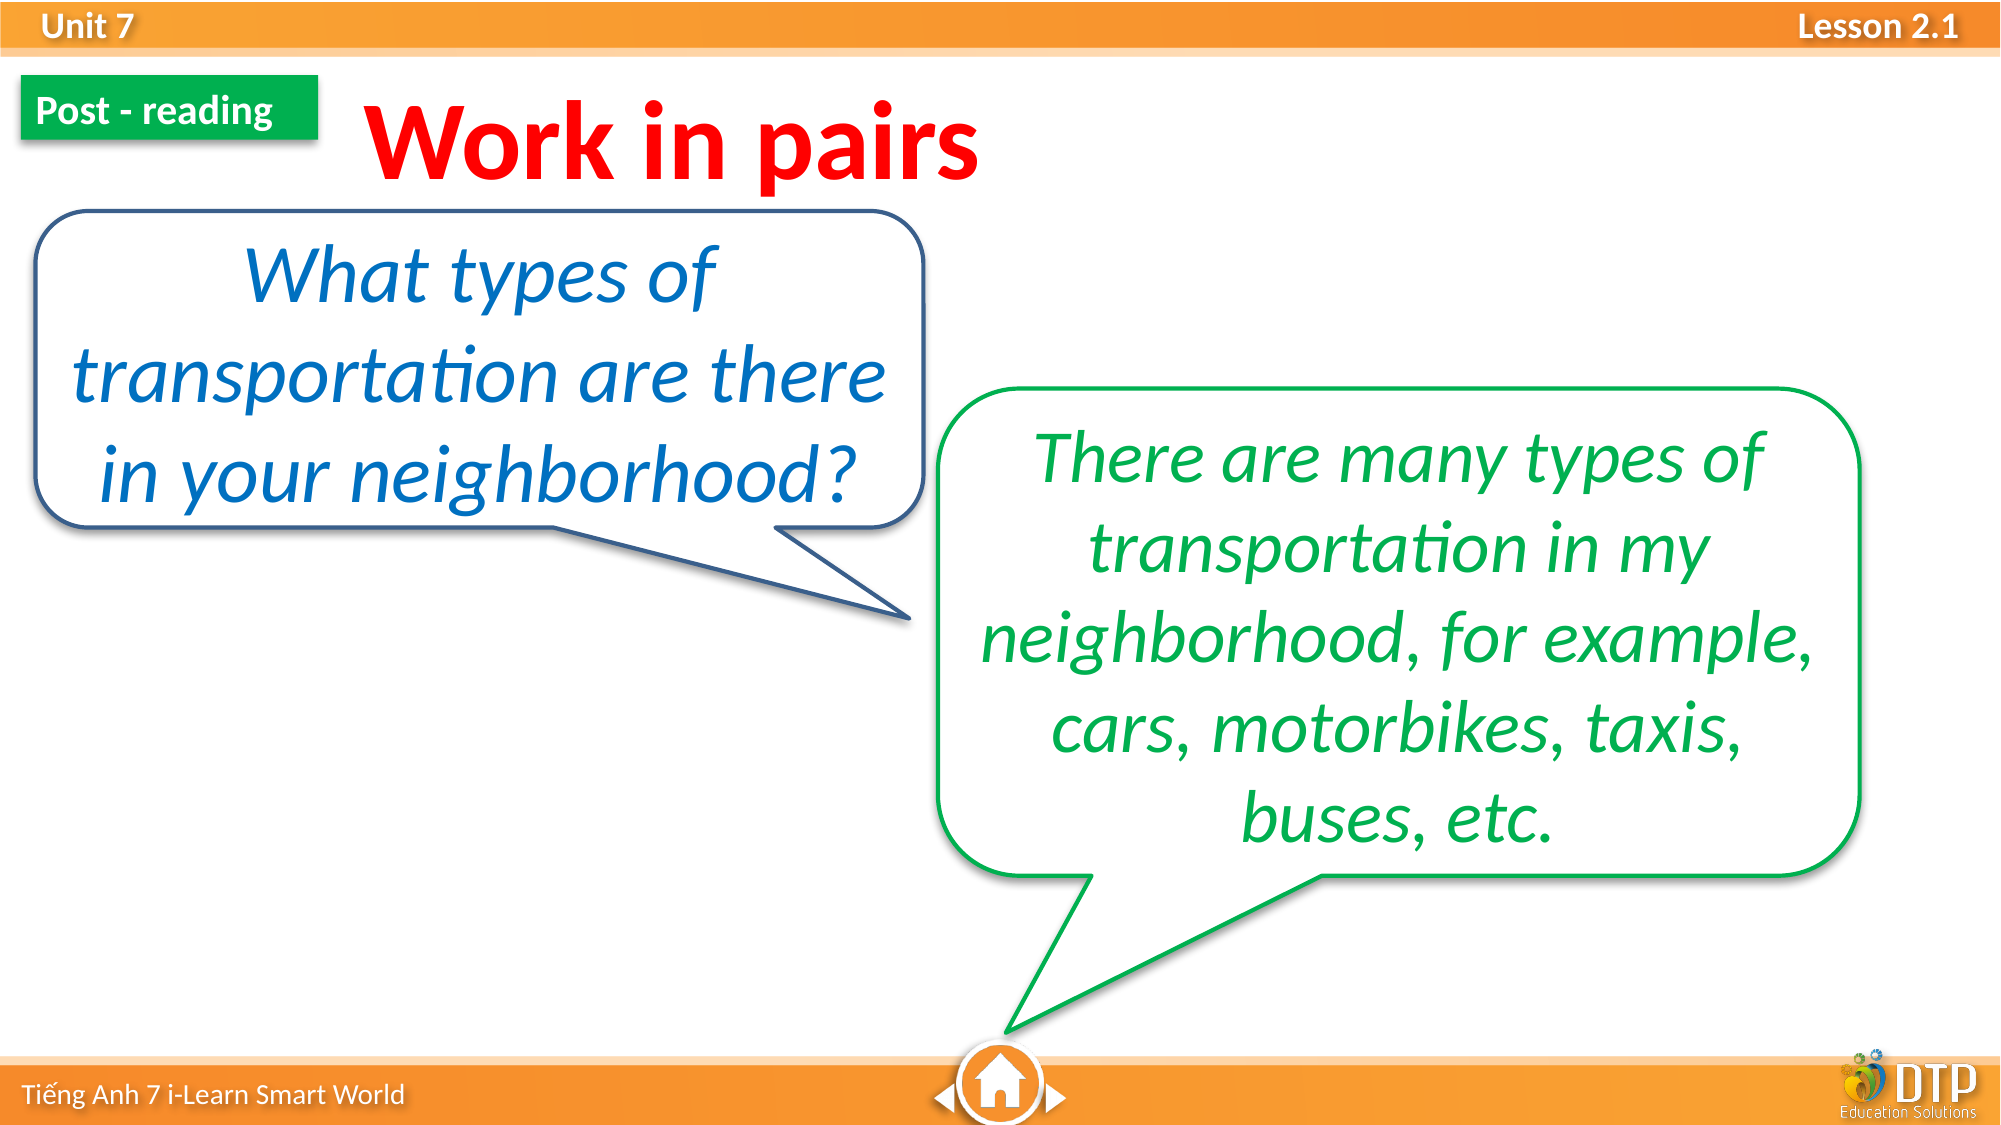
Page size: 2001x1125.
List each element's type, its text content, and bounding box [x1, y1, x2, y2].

text_box Post - reading [20, 75, 319, 140]
text_box What types of transportation are there in your neighborhood? [33, 208, 926, 621]
picture [0, 2, 2001, 1125]
text_box There are many types of transportation in my neighborhood, for example, cars, motorbikes, taxis, buses, etc. [935, 386, 1862, 1035]
text_box Work in pairs [348, 59, 997, 210]
